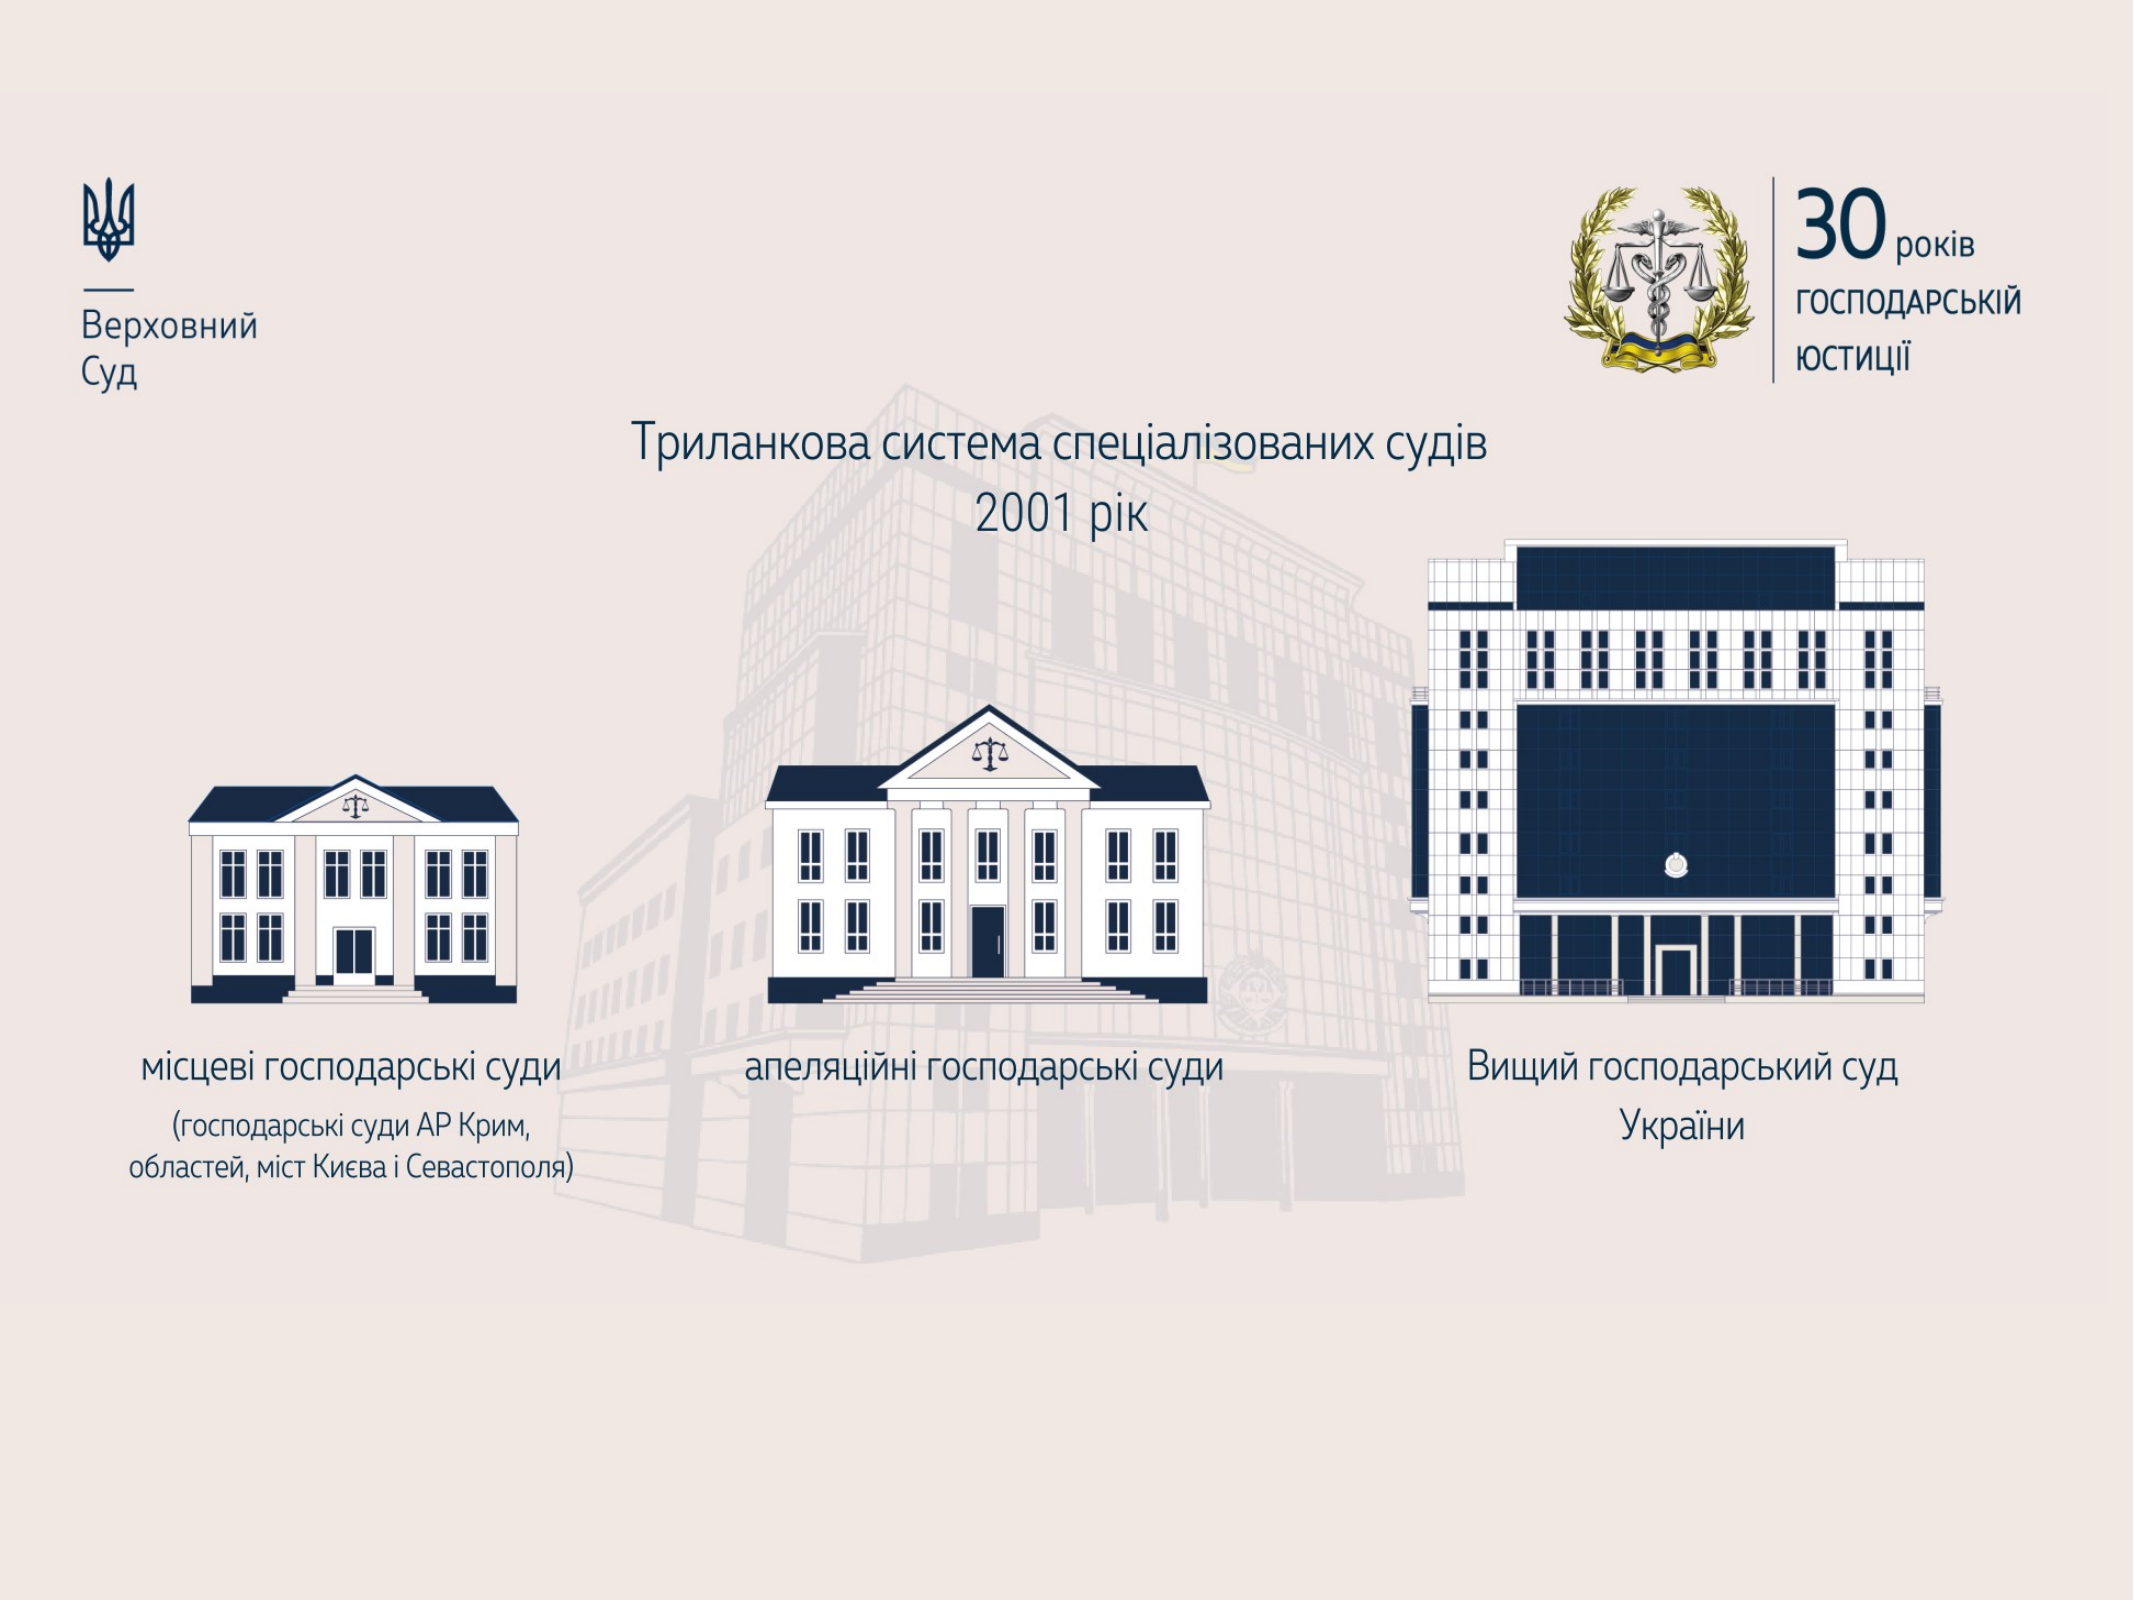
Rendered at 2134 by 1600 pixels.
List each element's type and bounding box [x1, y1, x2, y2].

picture [0, 90, 2107, 1303]
